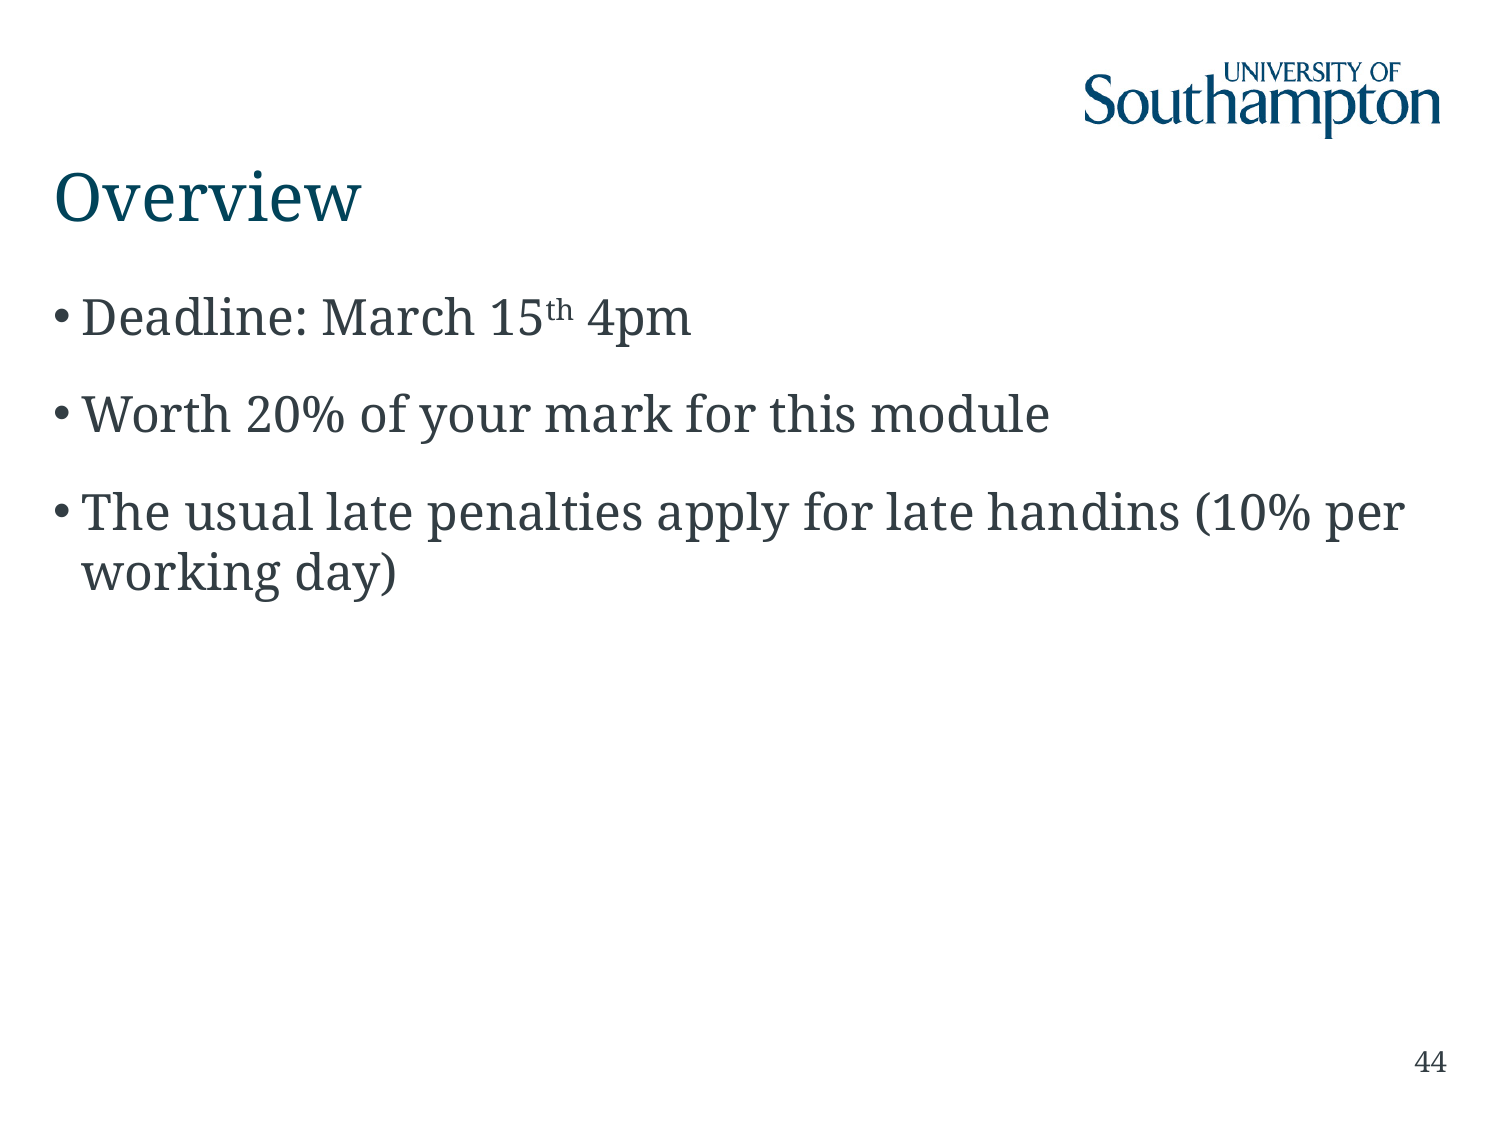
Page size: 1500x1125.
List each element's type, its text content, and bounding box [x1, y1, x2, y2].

list Deadline: March 15th 4pm Worth 20% of your mark for this module The usual late penalties apply for late handins (10% per working day) [52, 277, 1448, 1011]
title Overview [52, 147, 1448, 255]
picture [1085, 62, 1440, 139]
slide_number 44 [1159, 1035, 1448, 1088]
